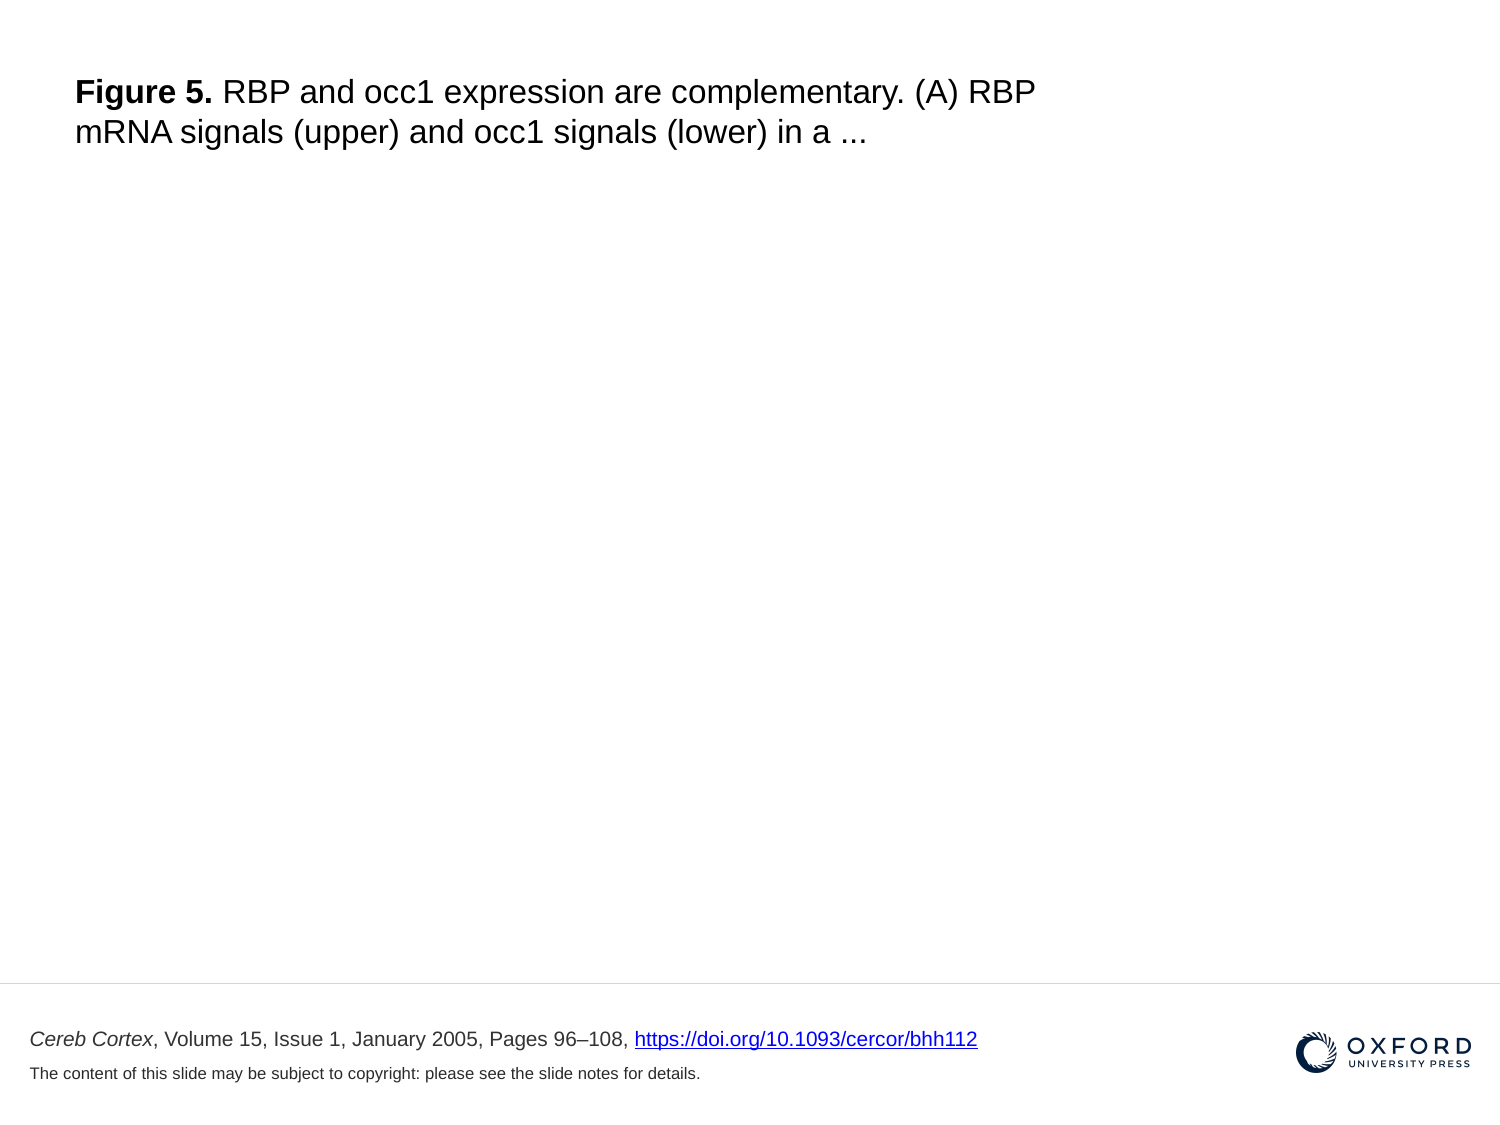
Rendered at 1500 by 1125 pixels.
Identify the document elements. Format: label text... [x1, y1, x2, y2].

title Figure 5. RBP and occ1 expression are complementary. (A) RBP mRNA signals (upper) and occ1 signals (lower) in a ... [75, 69, 1078, 171]
footer Cereb Cortex, Volume 15, Issue 1, January 2005, Pages 96–108, https://doi.org/10.1093/cercor/bhh112 The content of this slide may be subject to copyright: please see the slide notes for details. [0, 983, 1260, 1125]
picture [1296, 1032, 1471, 1073]
